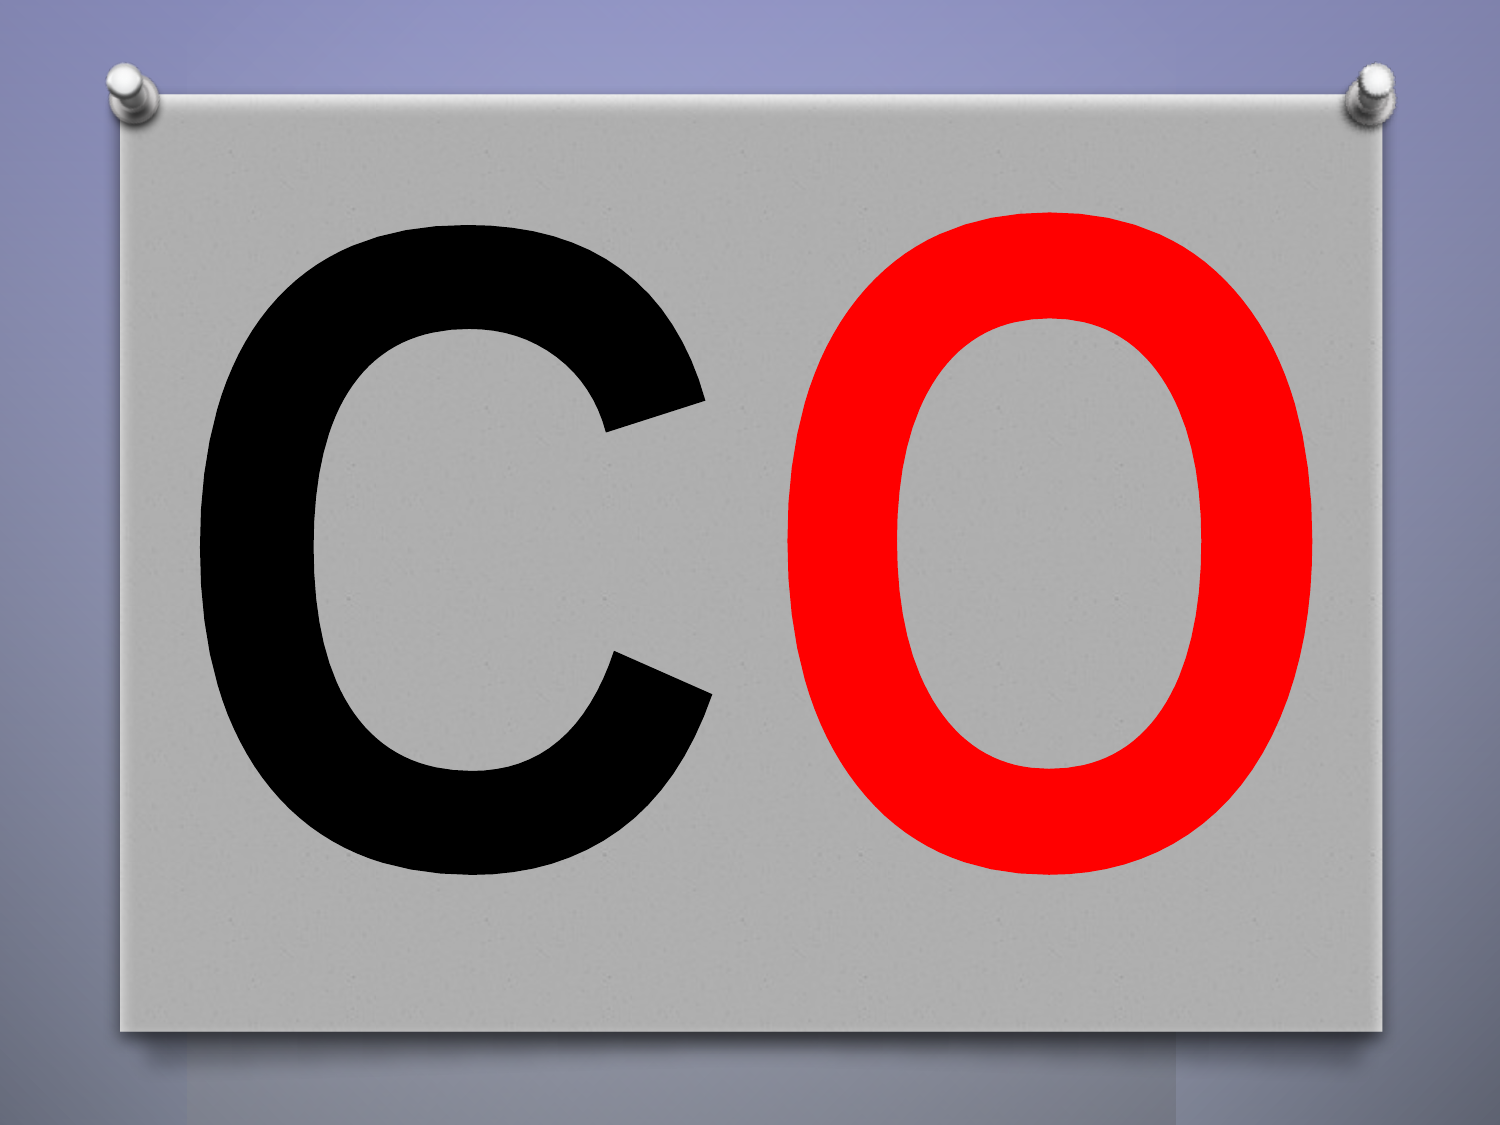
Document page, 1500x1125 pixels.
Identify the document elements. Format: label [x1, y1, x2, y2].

picture [76, 31, 197, 152]
picture [1317, 37, 1439, 156]
